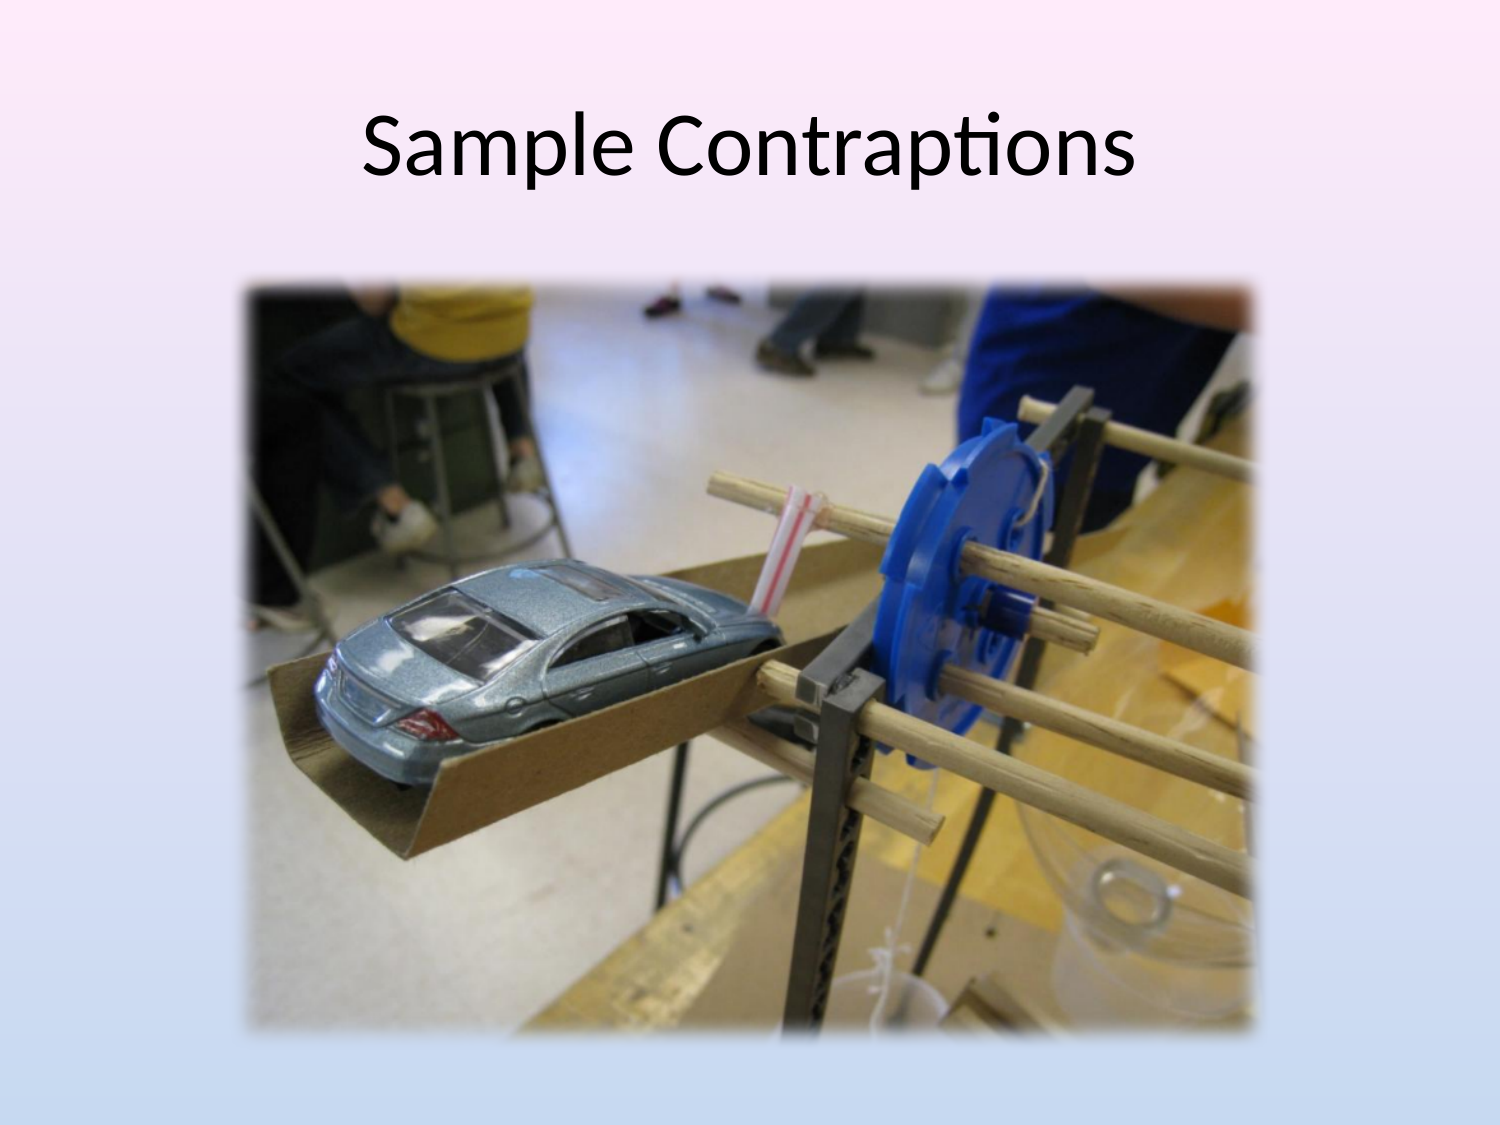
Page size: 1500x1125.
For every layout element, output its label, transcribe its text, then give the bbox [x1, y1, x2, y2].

picture [229, 269, 1270, 1051]
title Sample Contraptions [75, 45, 1425, 233]
